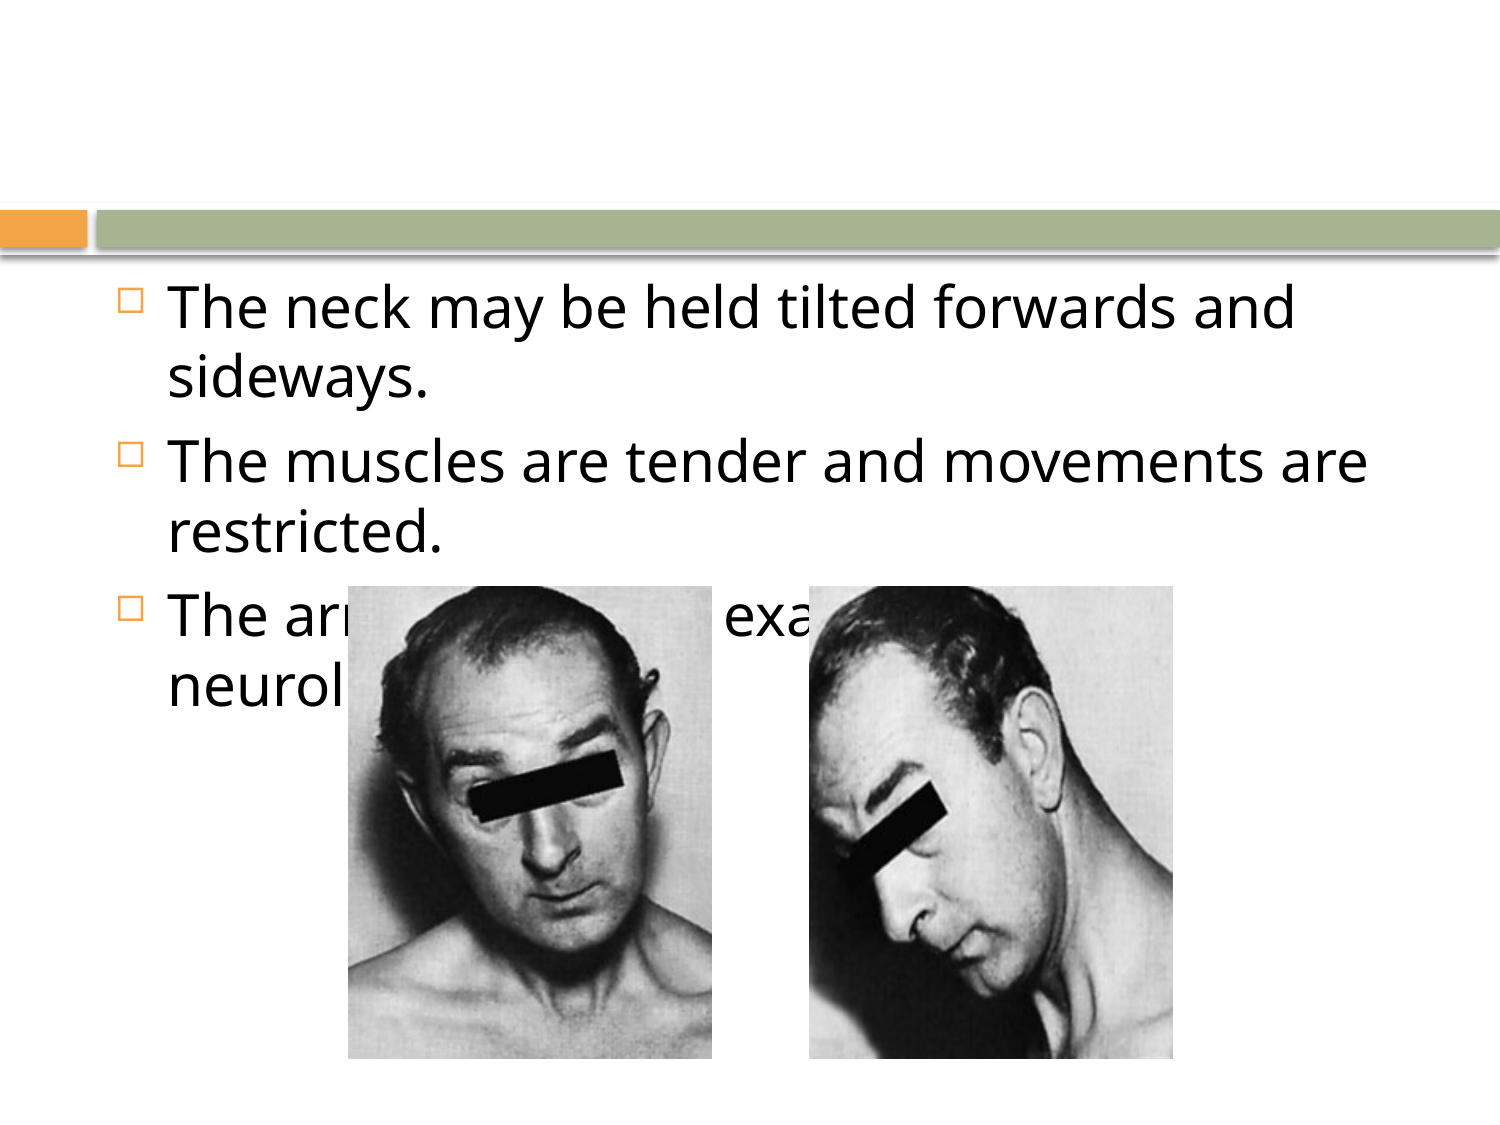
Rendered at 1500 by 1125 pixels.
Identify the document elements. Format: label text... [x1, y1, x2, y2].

list The neck may be held tilted forwards and sideways. The muscles are tender and movements are restricted. The arms should be examined for neurological deficit. [100, 262, 1438, 1000]
picture [808, 585, 1173, 1059]
picture [347, 585, 712, 1059]
